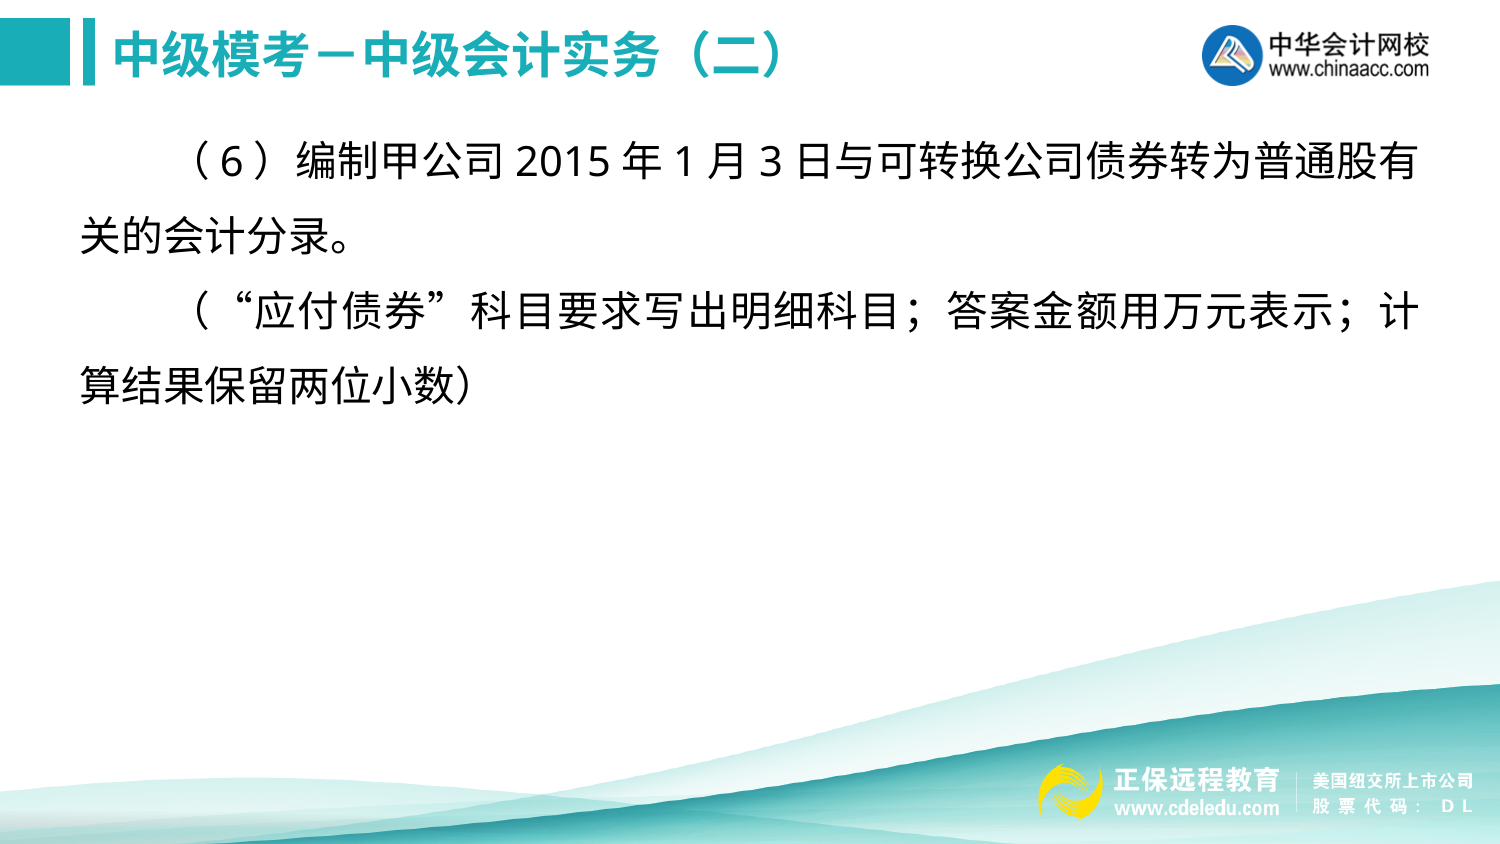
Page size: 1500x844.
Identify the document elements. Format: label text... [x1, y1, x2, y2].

list （6）编制甲公司2015年1月3日与可转换公司债券转为普通股有关的会计分录。 （“应付债券”科目要求写出明细科目；答案金额用万元表示；计算结果保留两位小数） [64, 102, 1436, 753]
picture [0, 0, 1500, 844]
